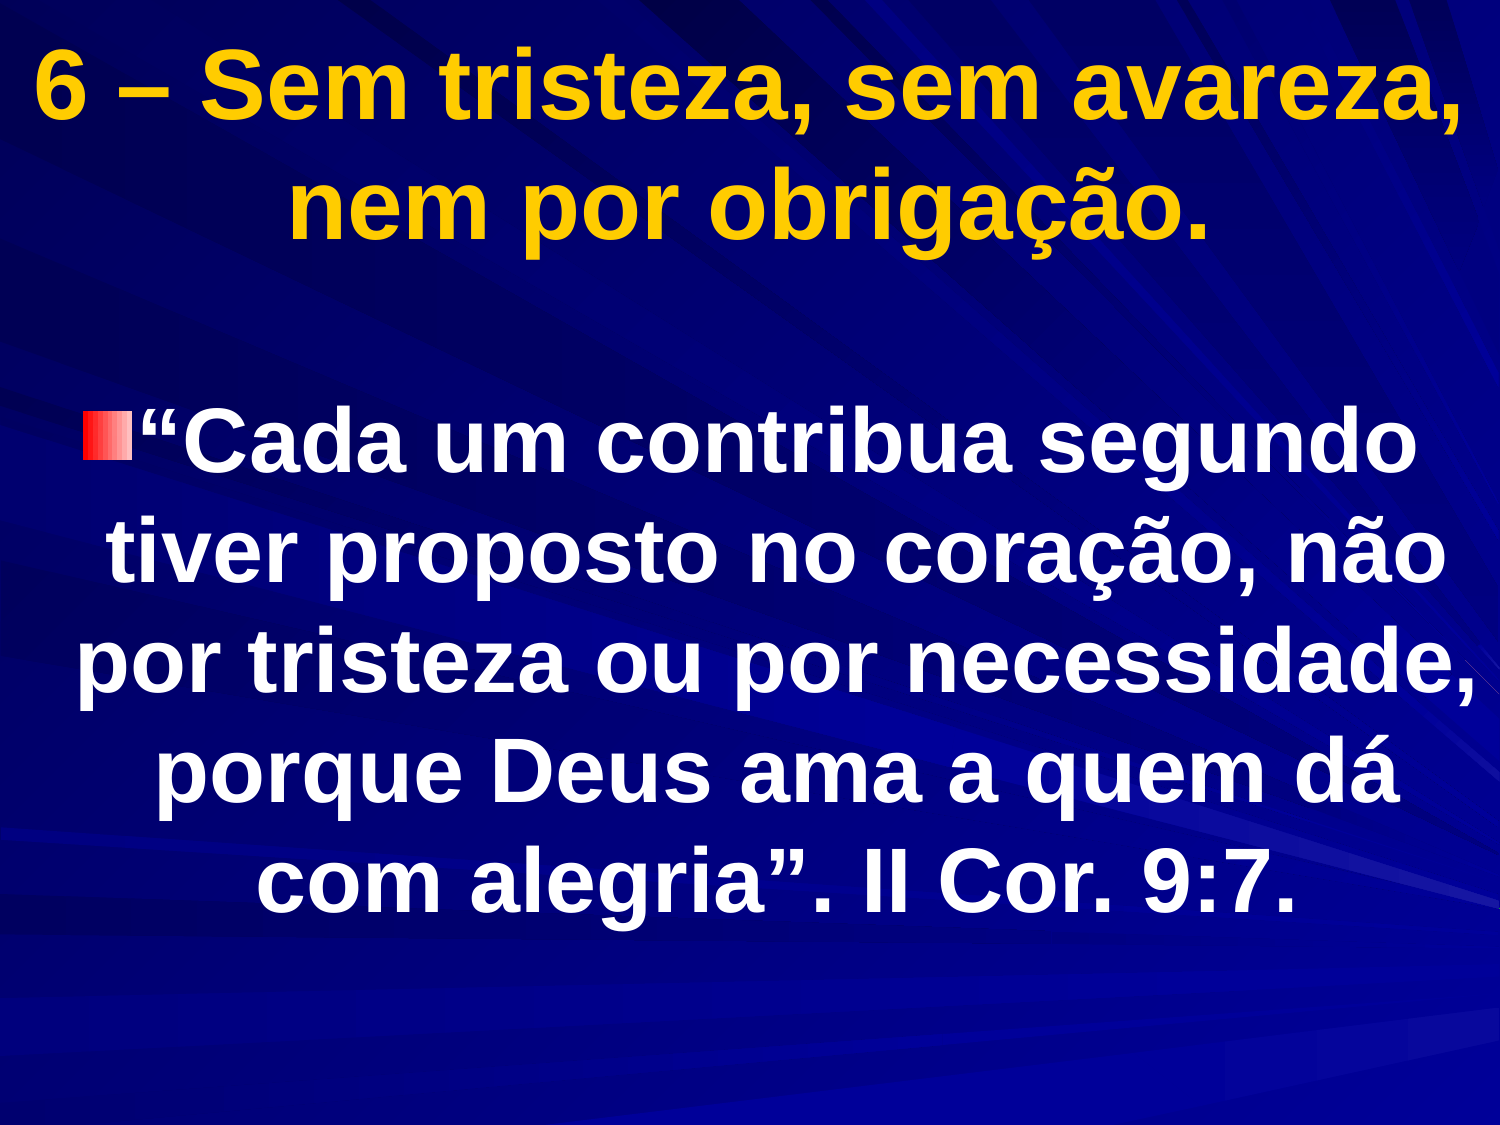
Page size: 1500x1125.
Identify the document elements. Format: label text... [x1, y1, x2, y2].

title 6 – Sem tristeza, sem avareza, nem por obrigação. [0, 45, 1500, 234]
picture [79, 407, 137, 465]
list “Cada um contribua segundo tiver proposto no coração, não por tristeza ou por necessidade, porque Deus ama a quem dá com alegria”. II Cor. 9:7. [0, 373, 1500, 1047]
